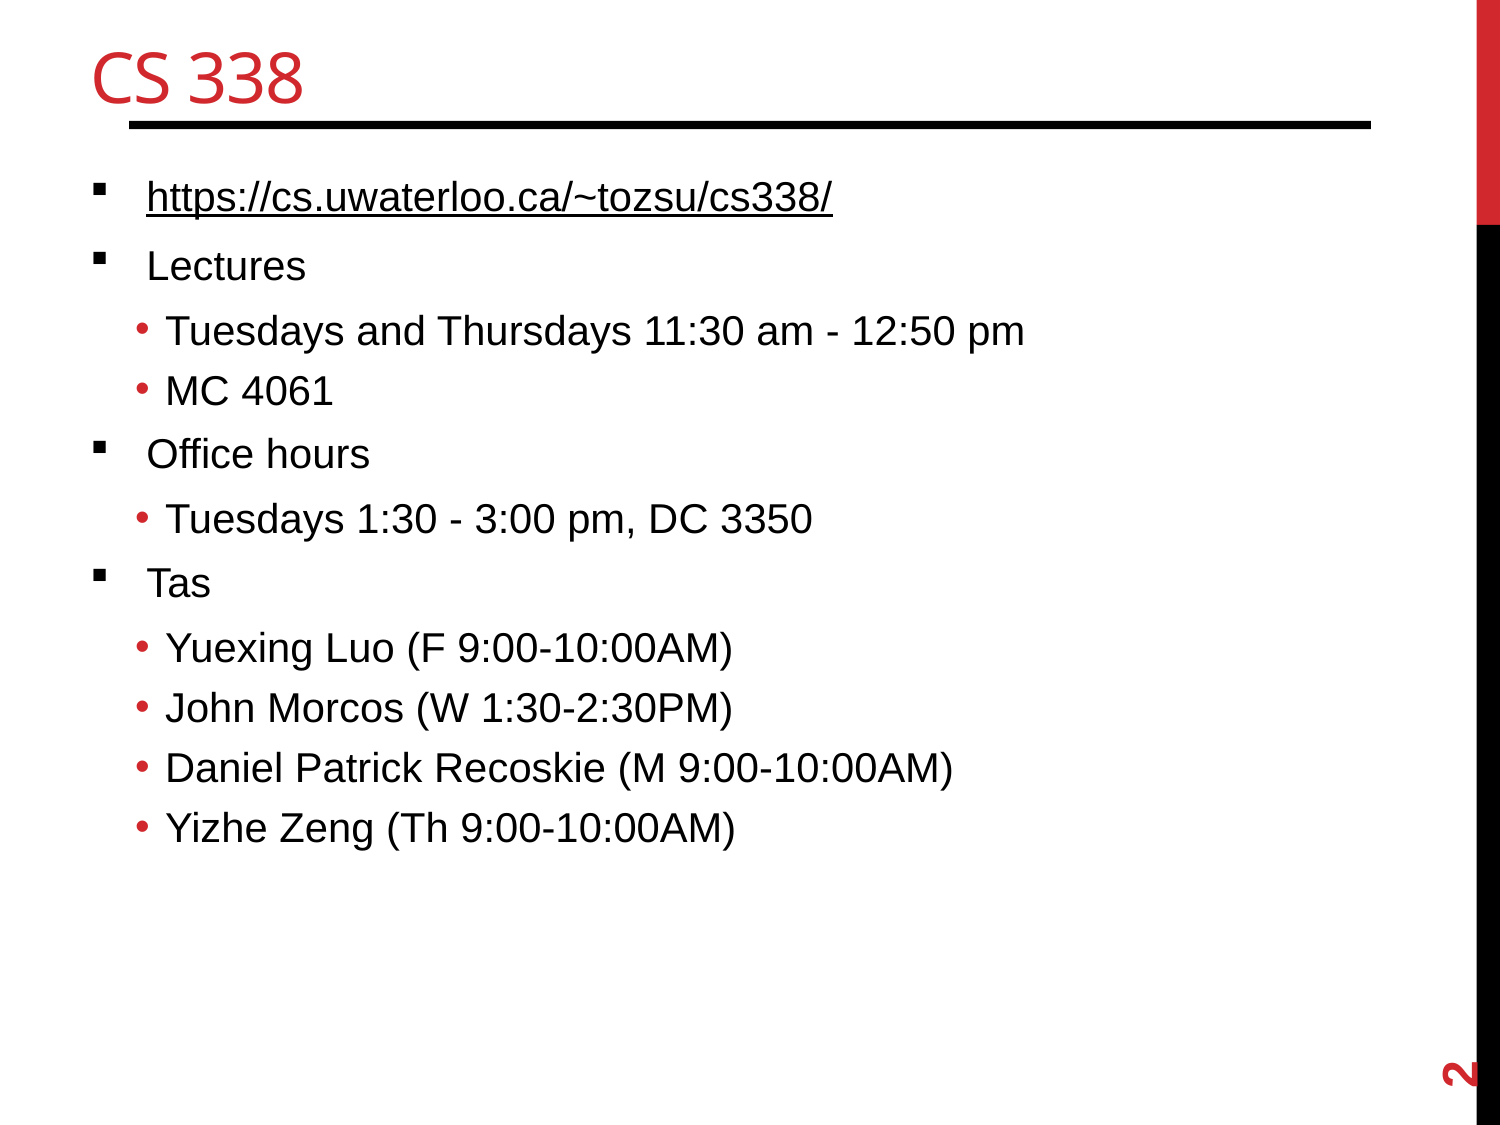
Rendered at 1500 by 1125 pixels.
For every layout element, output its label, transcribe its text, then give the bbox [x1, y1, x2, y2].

slide_number 2 [1427, 887, 1488, 1104]
list https://cs.uwaterloo.ca/~tozsu/cs338/ Lectures Tuesdays and Thursdays 11:30 am - 12:50 pm MC 4061 Office hours Tuesdays 1:30 - 3:00 pm, DC 3350 Tas Yuexing Luo (F 9:00-10:00AM) John Morcos (W 1:30-2:30PM) Daniel Patrick Recoskie (M 9:00-10:00AM) Yizhe Zeng (Th 9:00-10:00AM) [75, 162, 1425, 1050]
title CS 338 [75, 24, 1475, 125]
